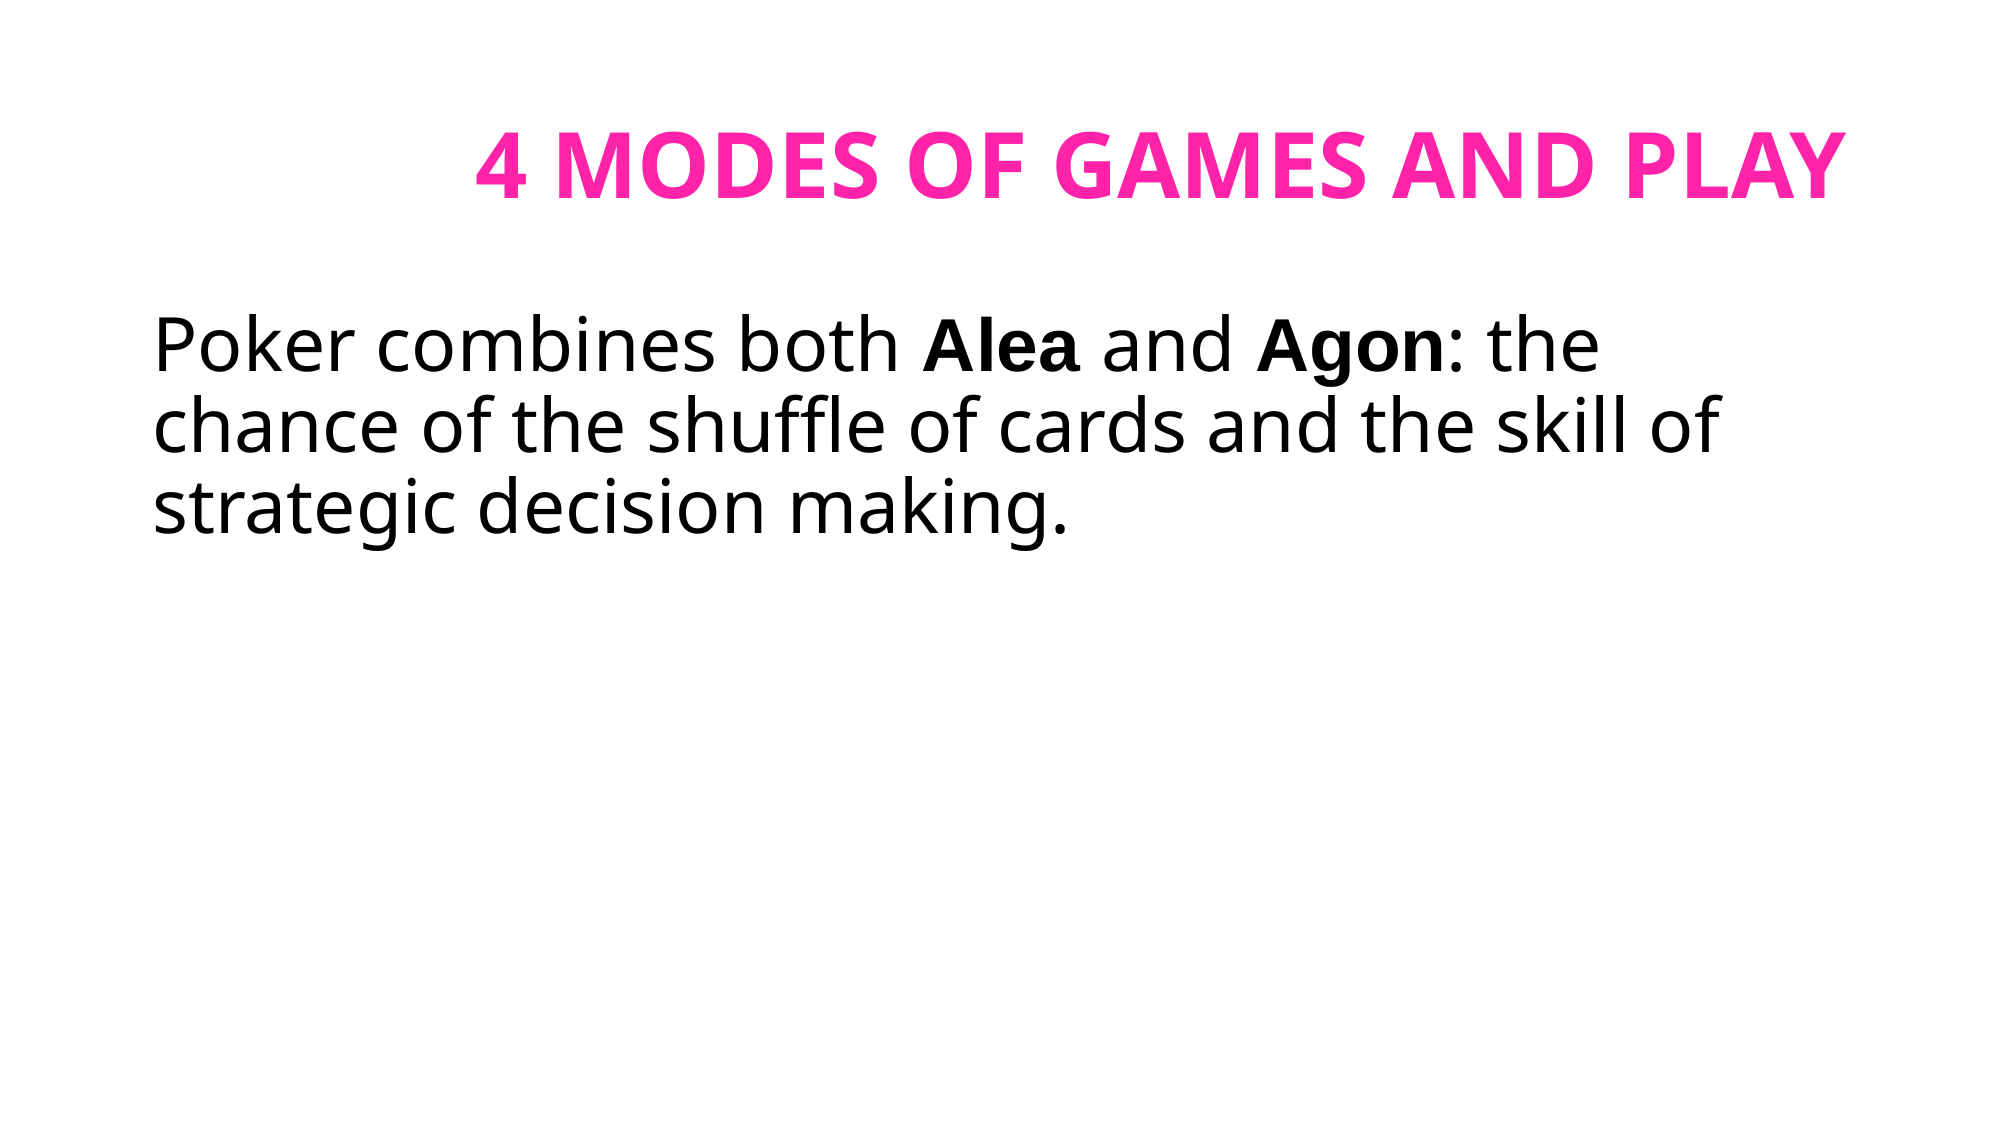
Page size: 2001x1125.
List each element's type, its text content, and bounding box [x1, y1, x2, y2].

title 4 modes of games and play [137, 59, 1863, 278]
list Poker combines both Alea and Agon: the chance of the shuffle of cards and the skill of strategic decision making. [137, 299, 1863, 1014]
